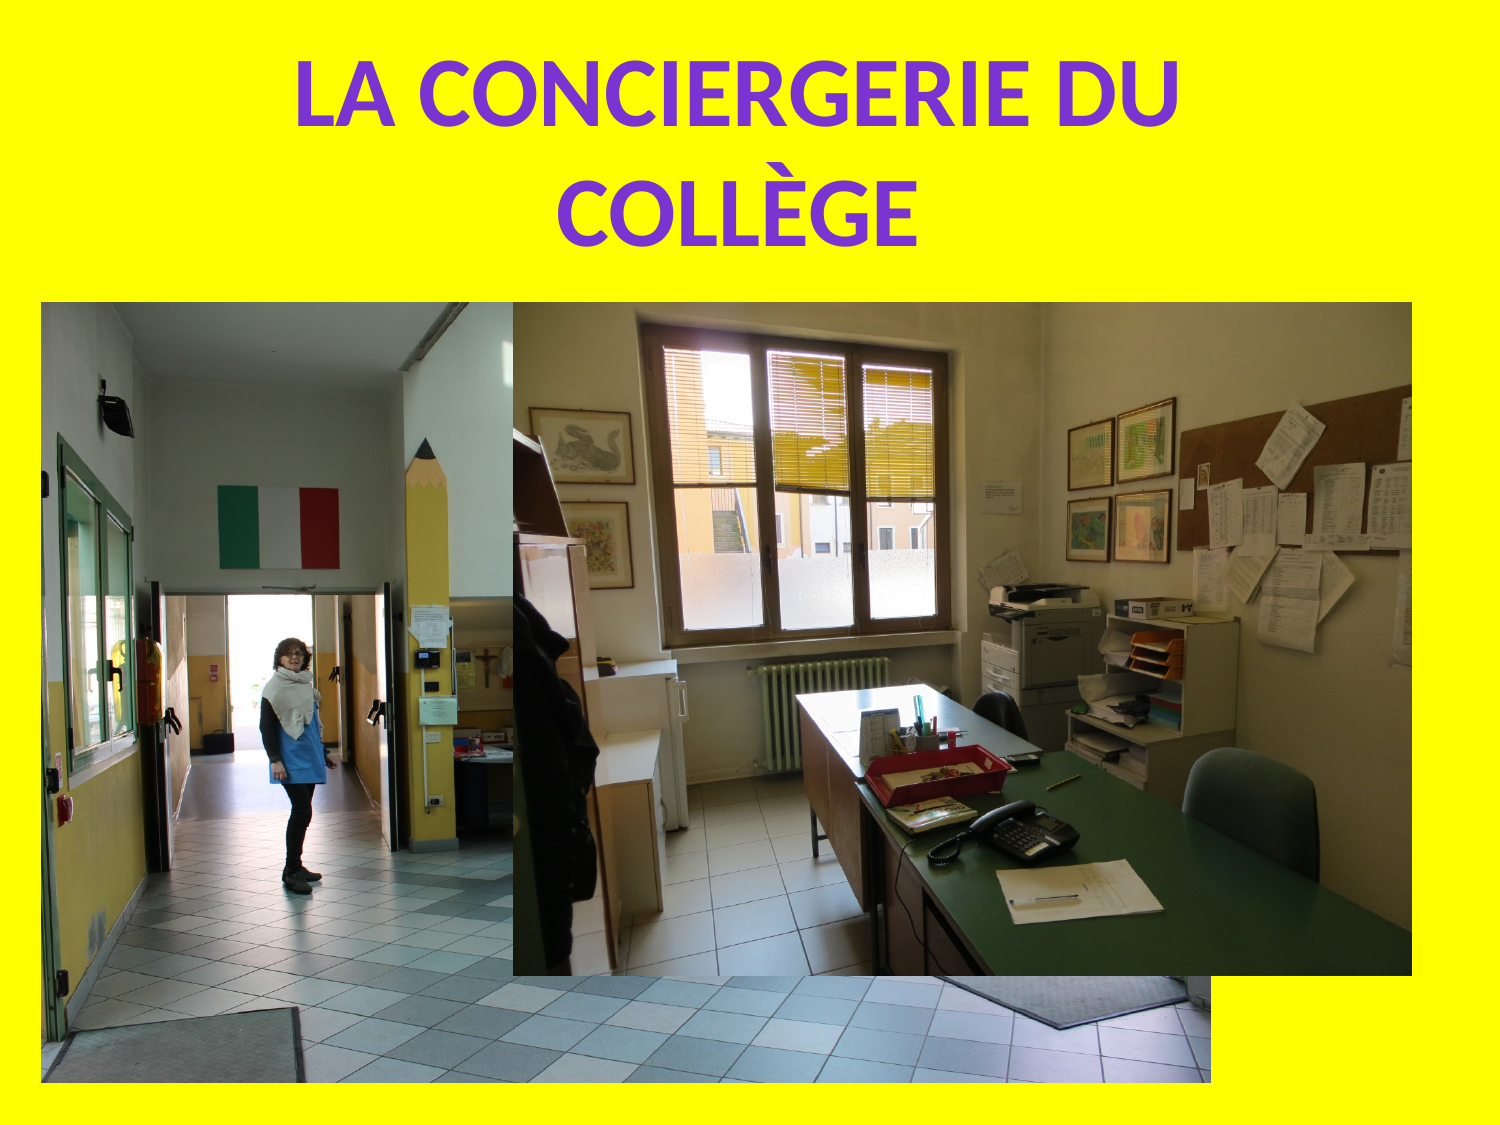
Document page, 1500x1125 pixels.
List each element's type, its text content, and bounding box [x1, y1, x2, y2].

text_box LA Conciergerie du collège [278, 19, 1222, 274]
picture [40, 302, 1412, 1083]
